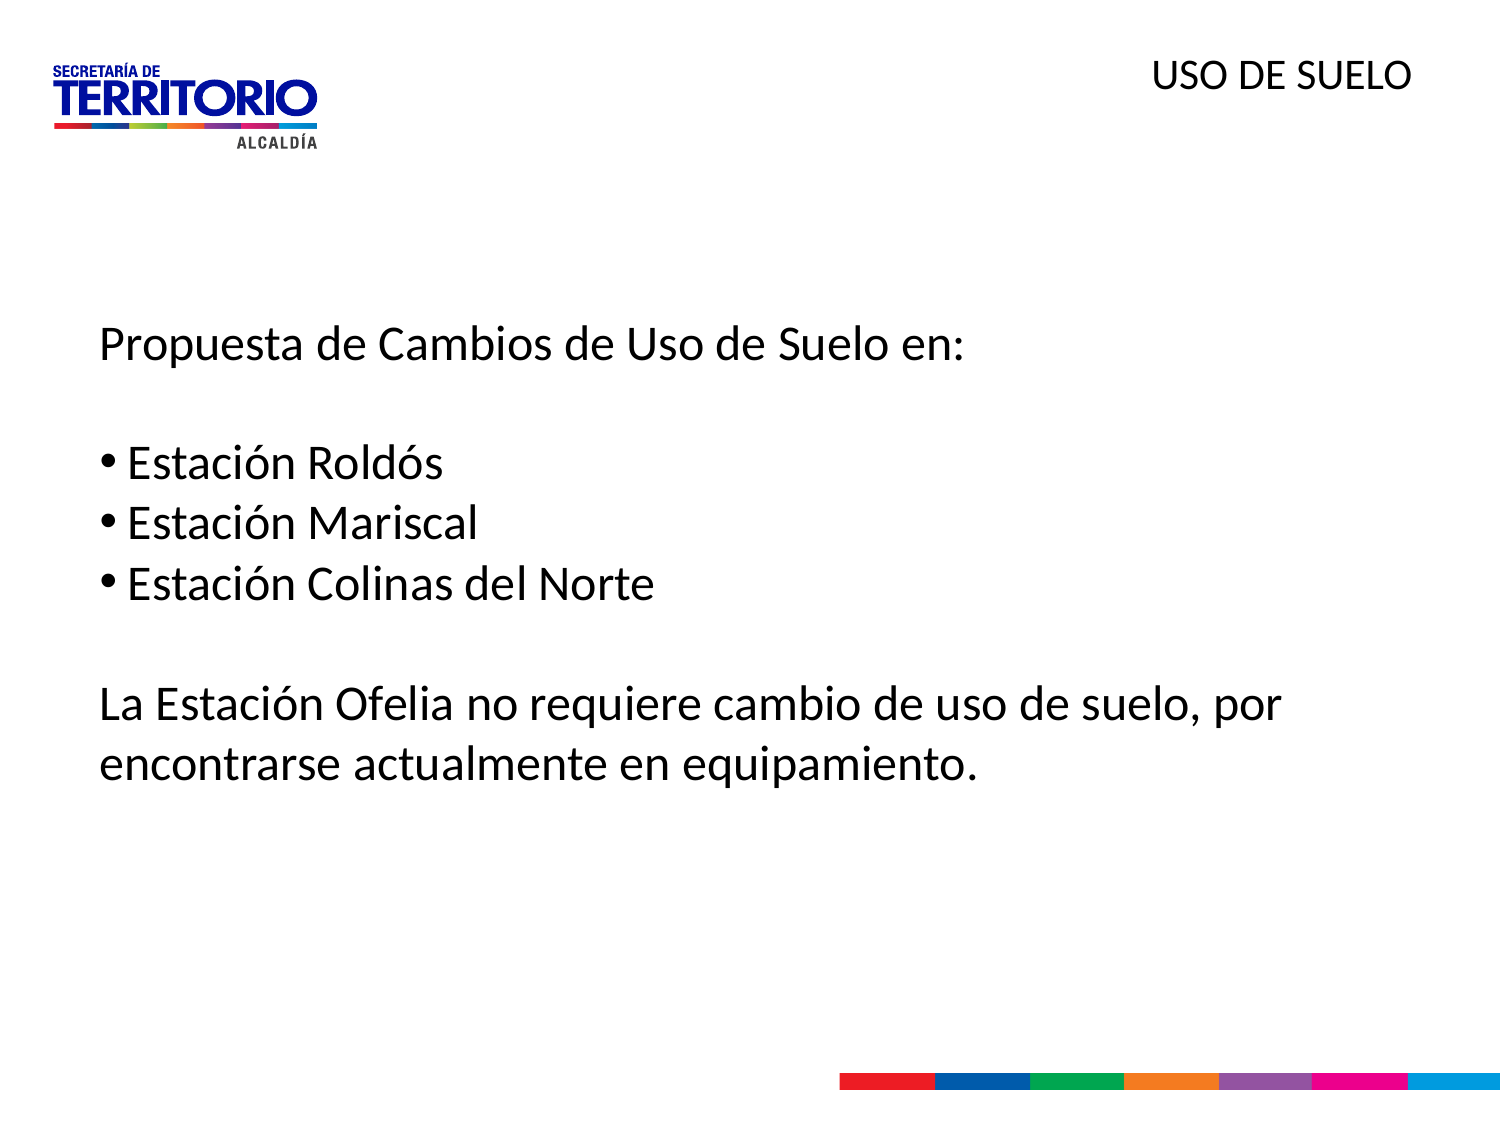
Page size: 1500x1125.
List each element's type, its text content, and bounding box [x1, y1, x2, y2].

picture [52, 62, 318, 150]
picture [839, 1073, 1407, 1090]
text_box Propuesta de Cambios de Uso de Suelo en: Estación Roldós Estación Mariscal Estación Colinas del Norte La Estación Ofelia no requiere cambio de uso de suelo, por encontrarse actualmente en equipamiento. [84, 302, 1420, 978]
text_box USO DE SUELO [77, 19, 1428, 126]
